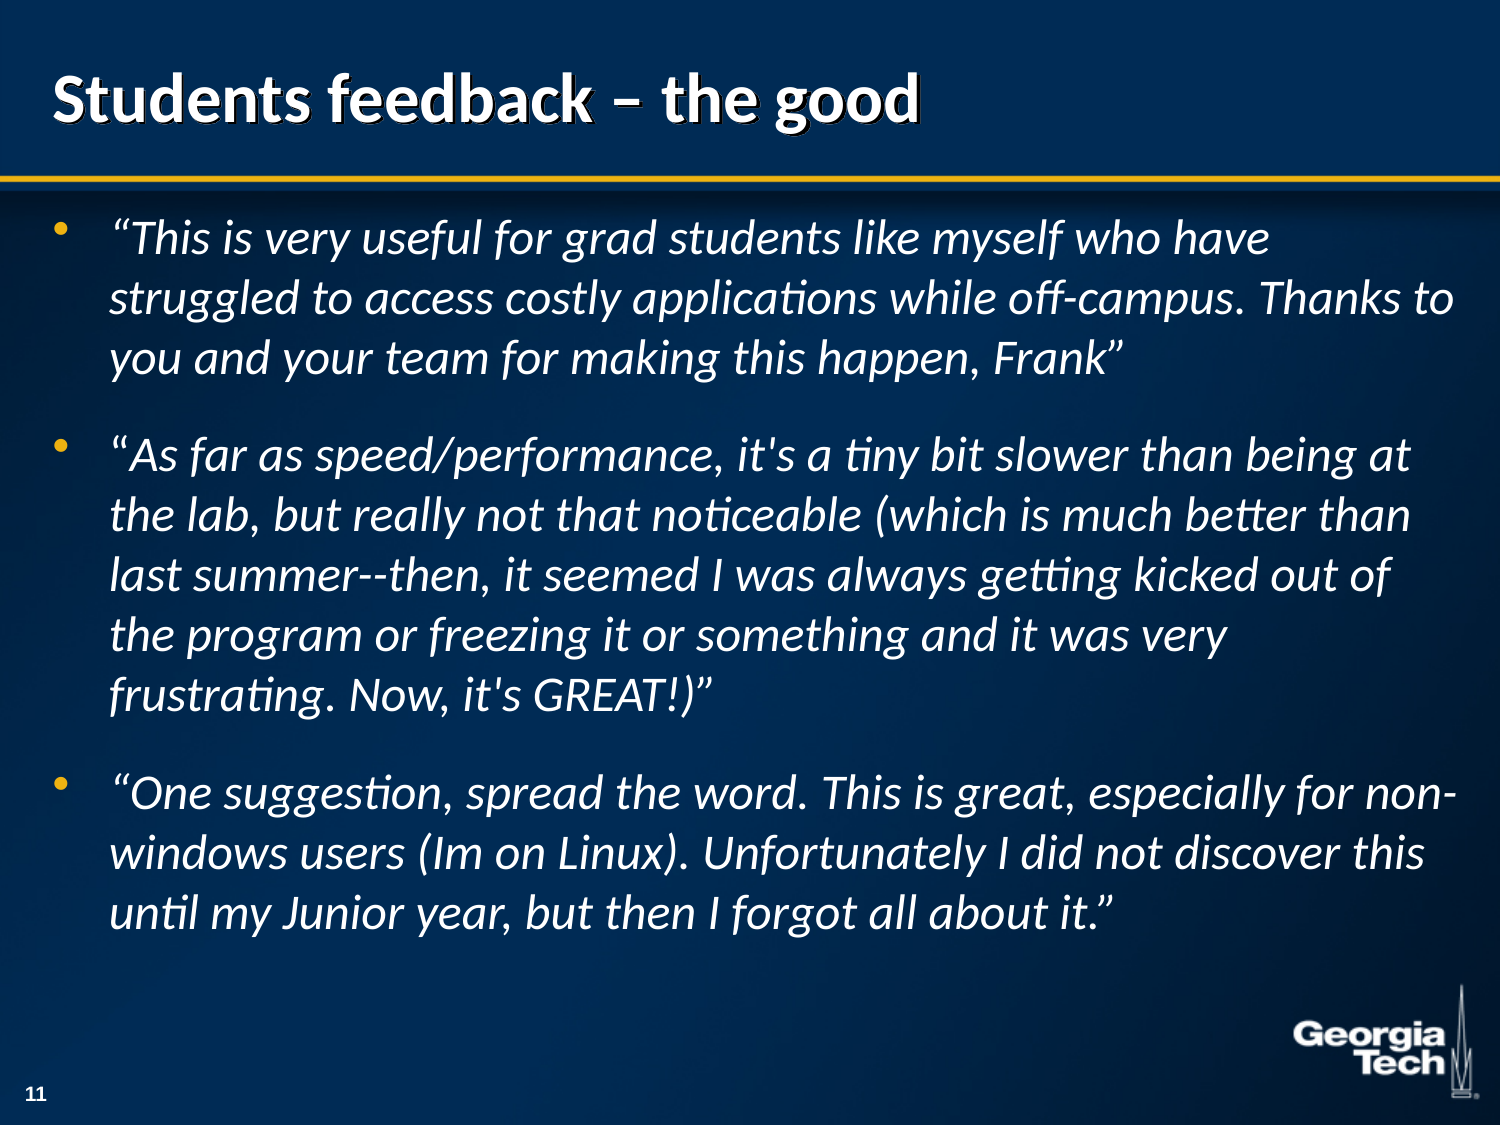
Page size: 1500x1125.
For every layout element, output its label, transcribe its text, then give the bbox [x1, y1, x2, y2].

picture [0, 0, 1500, 1125]
list “This is very useful for grad students like myself who have struggled to access costly applications while off-campus. Thanks to you and your team for making this happen, Frank” “As far as speed/performance, it's a tiny bit slower than being at the lab, but really not that noticeable (which is much better than last summer--then, it seemed I was always getting kicked out of the program or freezing it or something and it was very frustrating. Now, it's GREAT!)” “One suggestion, spread the word. This is great, especially for non-windows users (Im on Linux). Unfortunately I did not discover this until my Junior year, but then I forgot all about it.” [37, 196, 1476, 1023]
title Students feedback – the good [37, 0, 1476, 188]
